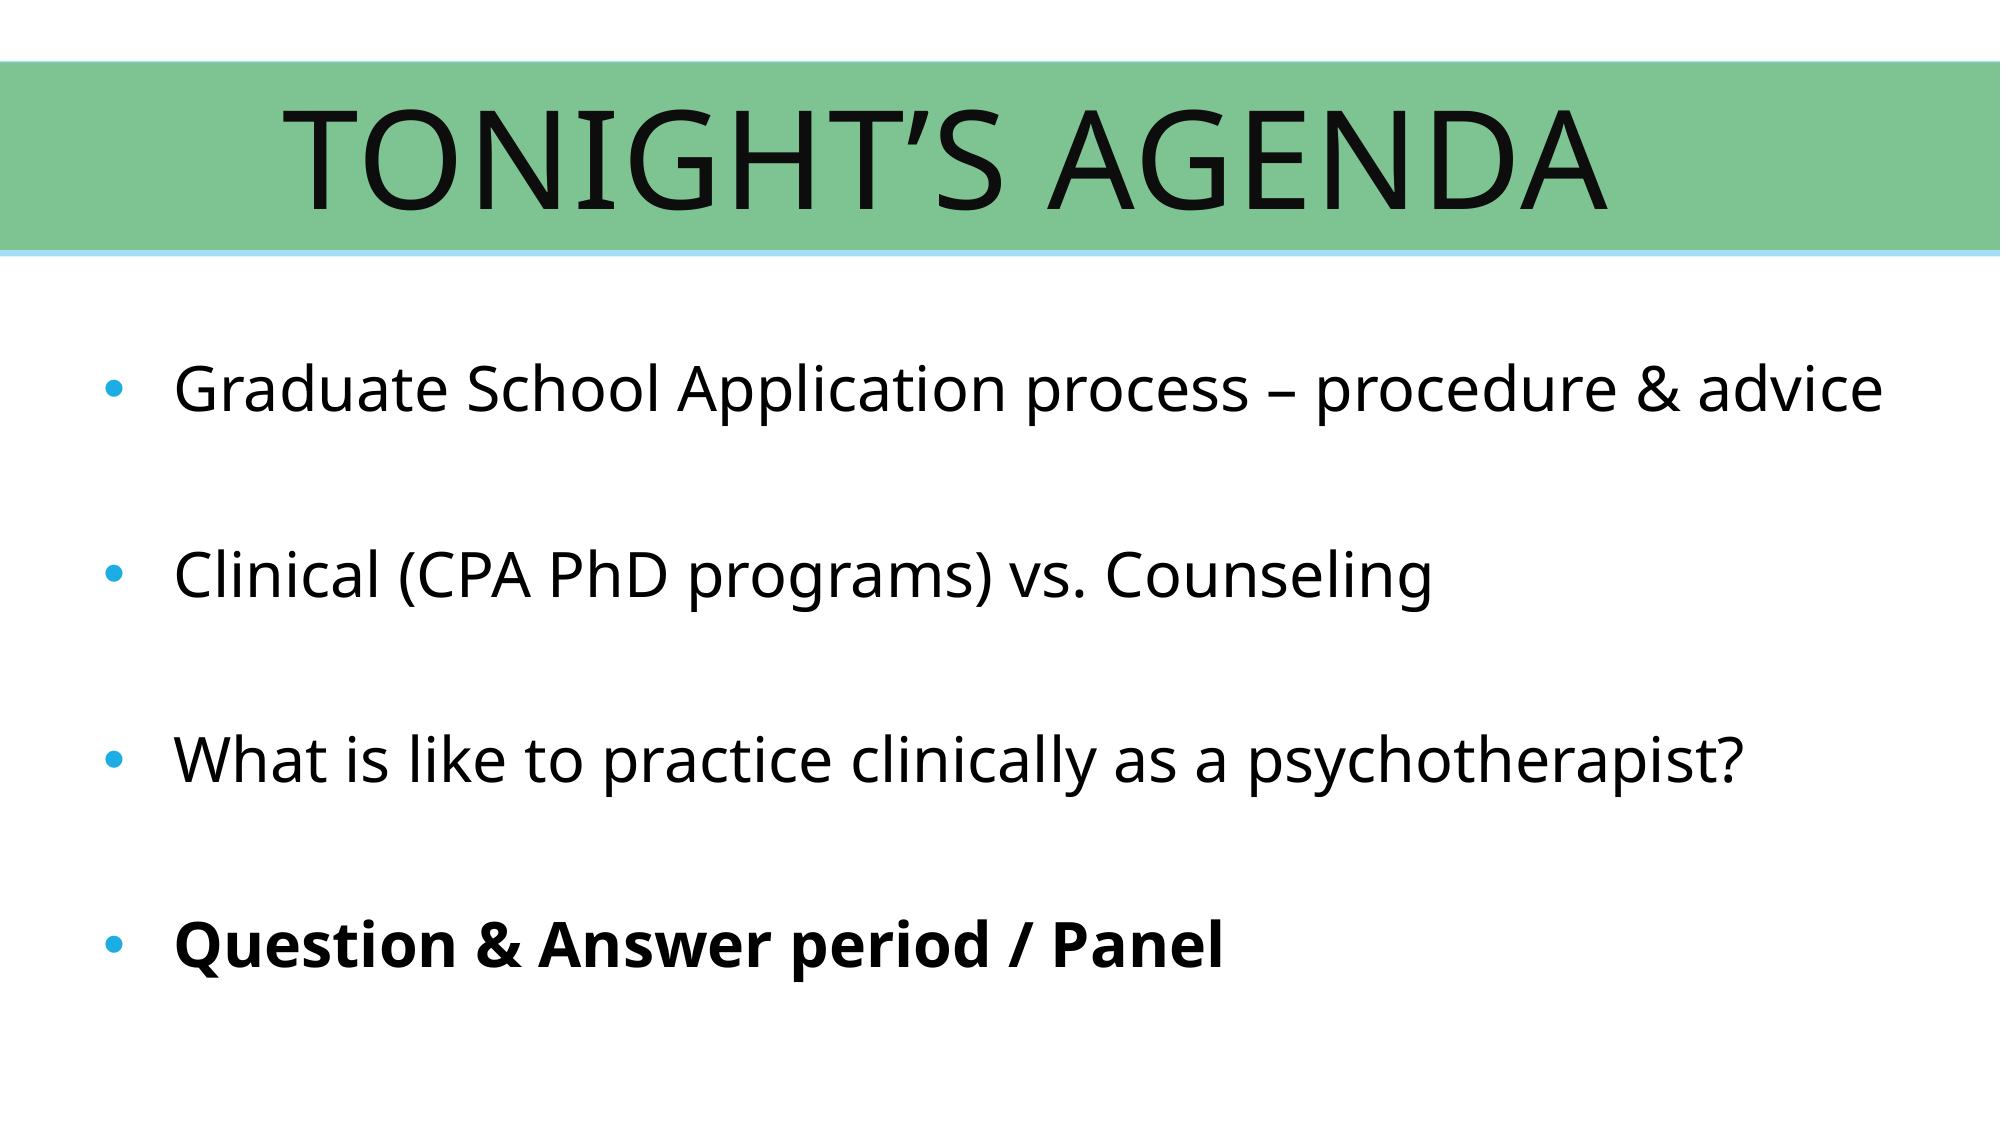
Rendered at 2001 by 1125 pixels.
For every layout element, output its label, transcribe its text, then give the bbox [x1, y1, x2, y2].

text_box [1763, 61, 2000, 251]
list Graduate School Application process – procedure & advice Clinical (CPA PhD programs) vs. Counseling What is like to practice clinically as a psychotherapist? Question & Answer period / Panel [96, 350, 1904, 1034]
text_box [0, 61, 168, 251]
title Tonight’s Agenda [168, 46, 1763, 293]
